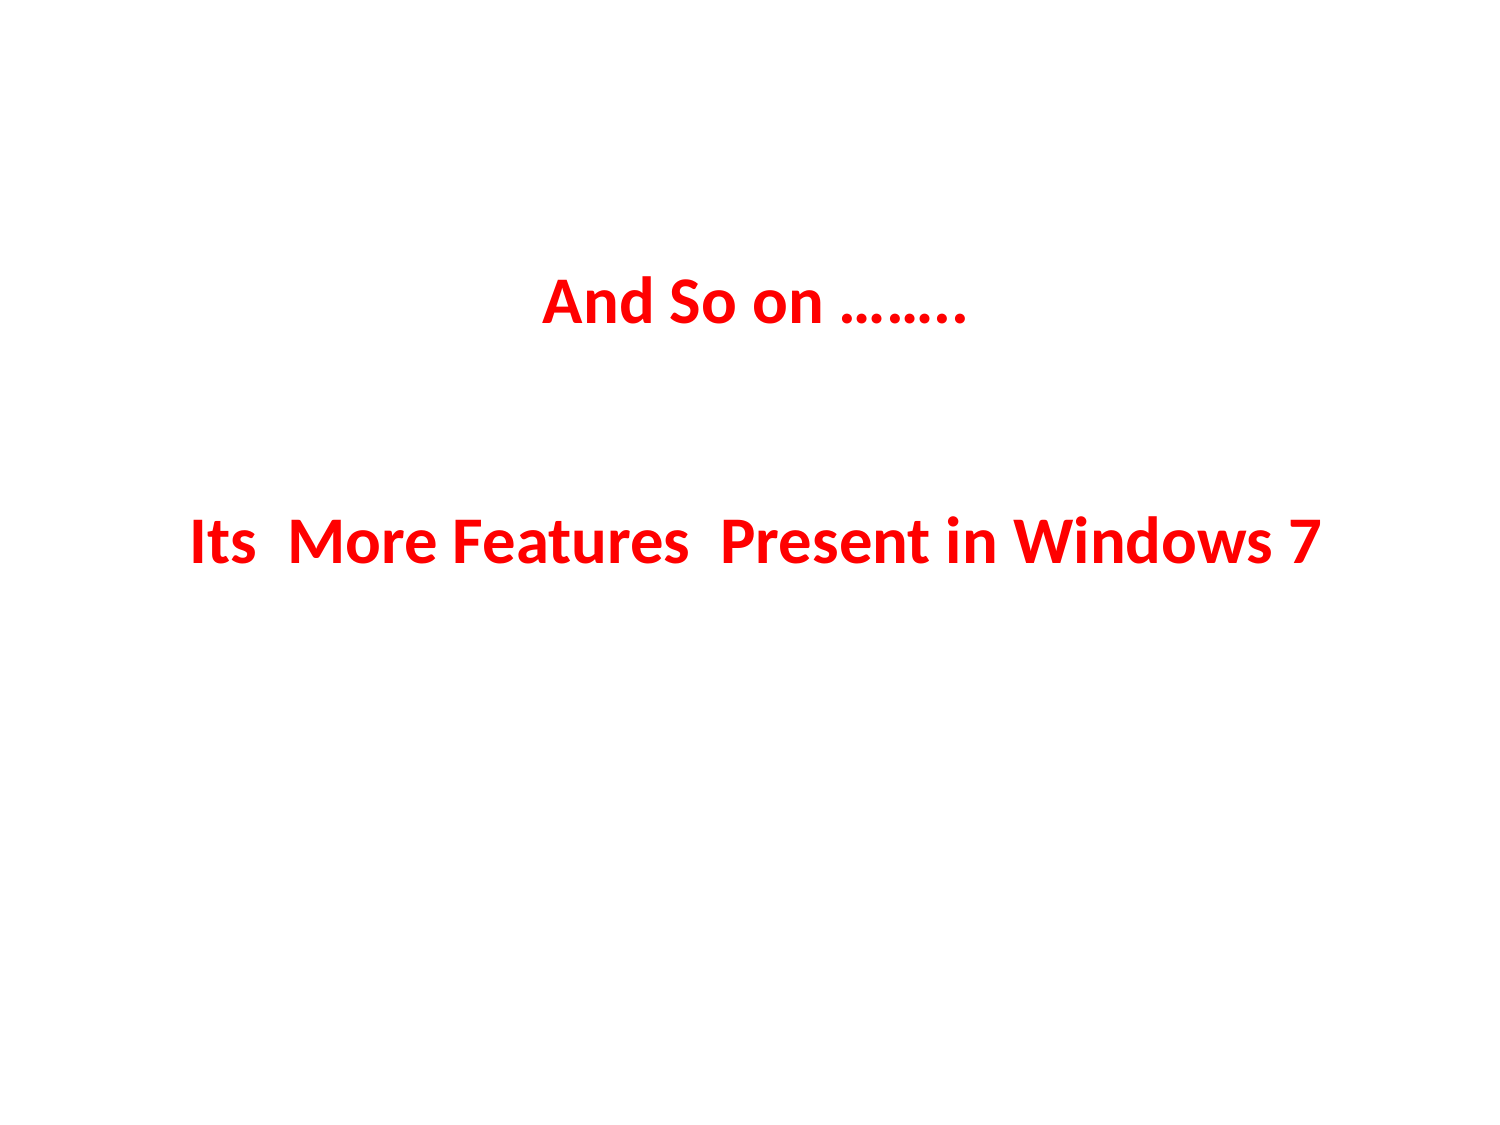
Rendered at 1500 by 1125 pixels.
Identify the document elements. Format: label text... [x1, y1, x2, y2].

text_box And So on …….. Its More Features Present in Windows 7 [74, 249, 1438, 585]
